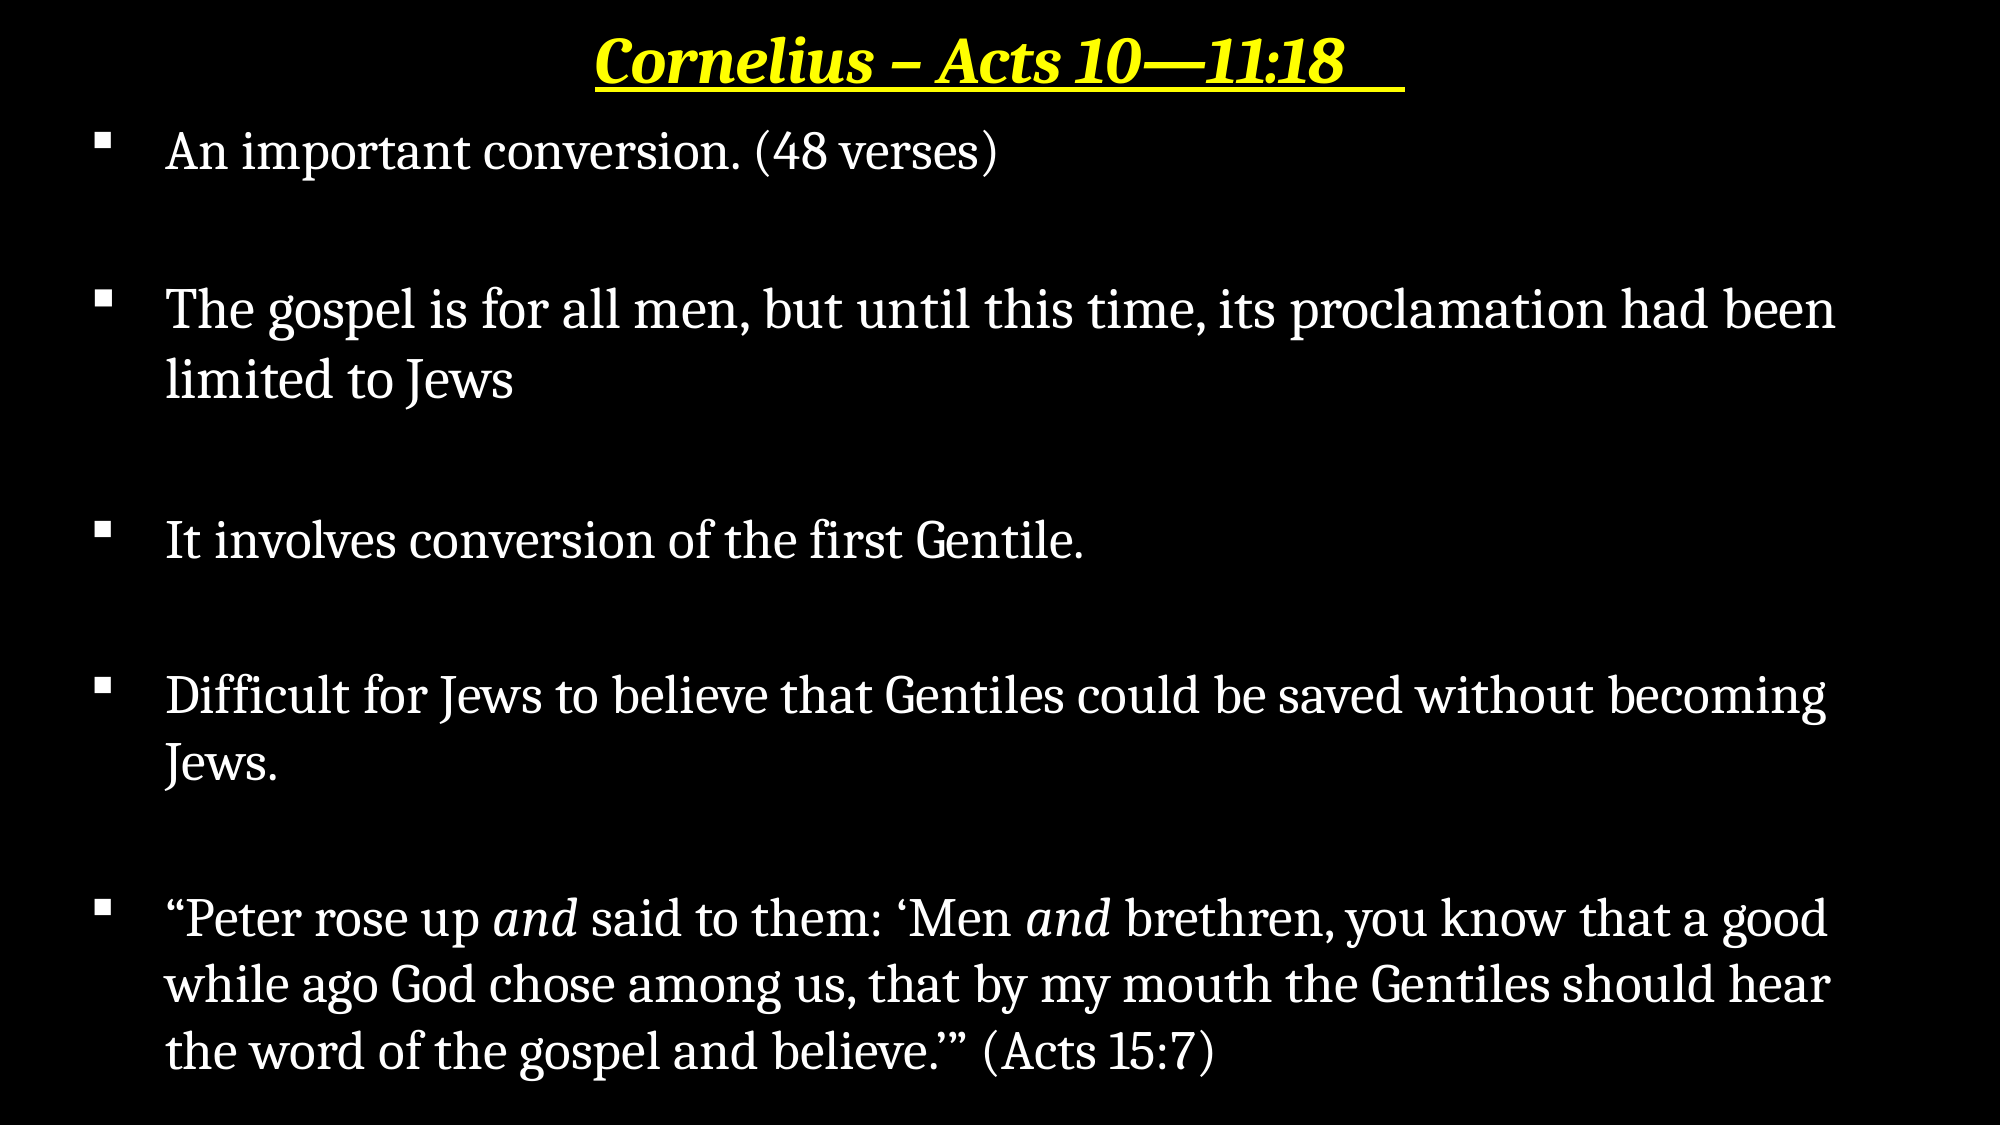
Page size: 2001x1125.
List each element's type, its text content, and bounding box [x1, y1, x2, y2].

title Cornelius – Acts 10—11:18 [99, 6, 1900, 107]
list An important conversion. (48 verses) The gospel is for all men, but until this time, its proclamation had been limited to Jews It involves conversion of the first Gentile. Difficult for Jews to believe that Gentiles could be saved without becoming Jews. “Peter rose up and said to them: ‘Men and brethren, you know that a good while ago God chose among us, that by my mouth the Gentiles should hear the word of the gospel and believe.’” (Acts 15:7) [75, 106, 1875, 1107]
